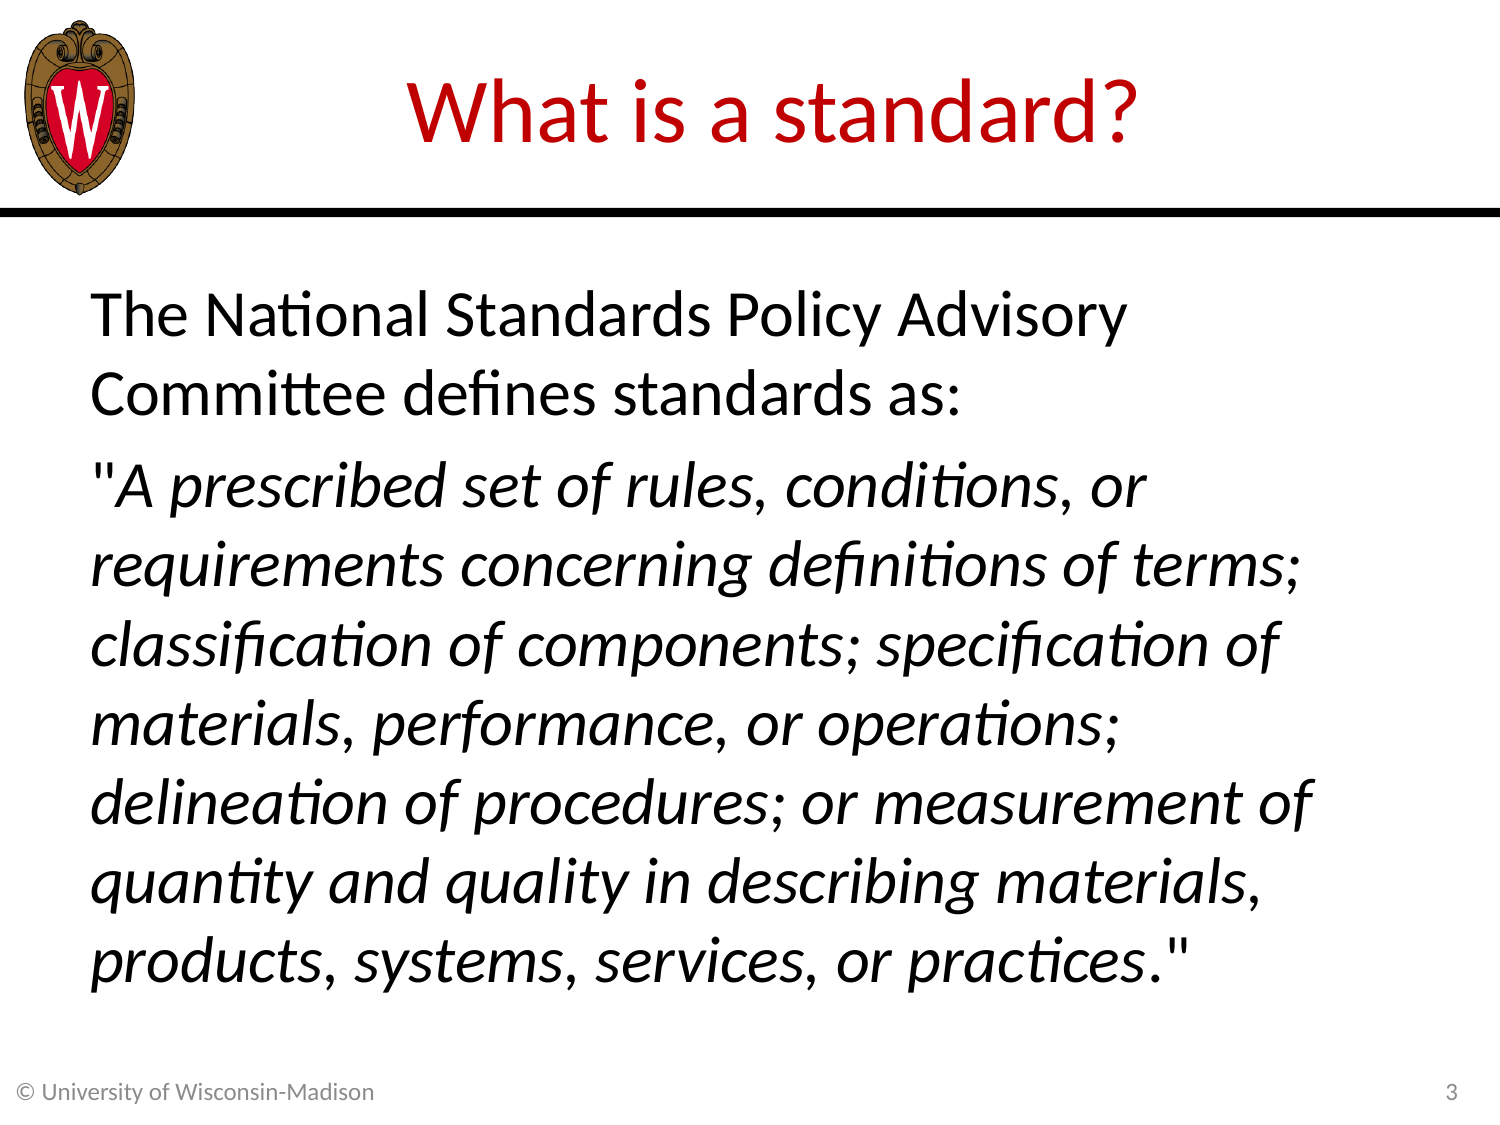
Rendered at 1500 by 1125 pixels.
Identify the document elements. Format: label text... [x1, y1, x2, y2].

list The National Standards Policy Advisory Committee defines standards as: "A prescribed set of rules, conditions, or requirements concerning definitions of terms; classification of components; specification of materials, performance, or operations; delineation of procedures; or measurement of quantity and quality in describing materials, products, systems, services, or practices." [75, 262, 1425, 1005]
footer © University of Wisconsin-Madison [0, 1060, 433, 1121]
picture [24, 20, 99, 196]
title What is a standard? [99, 12, 1450, 200]
slide_number 3 [1123, 1060, 1474, 1121]
